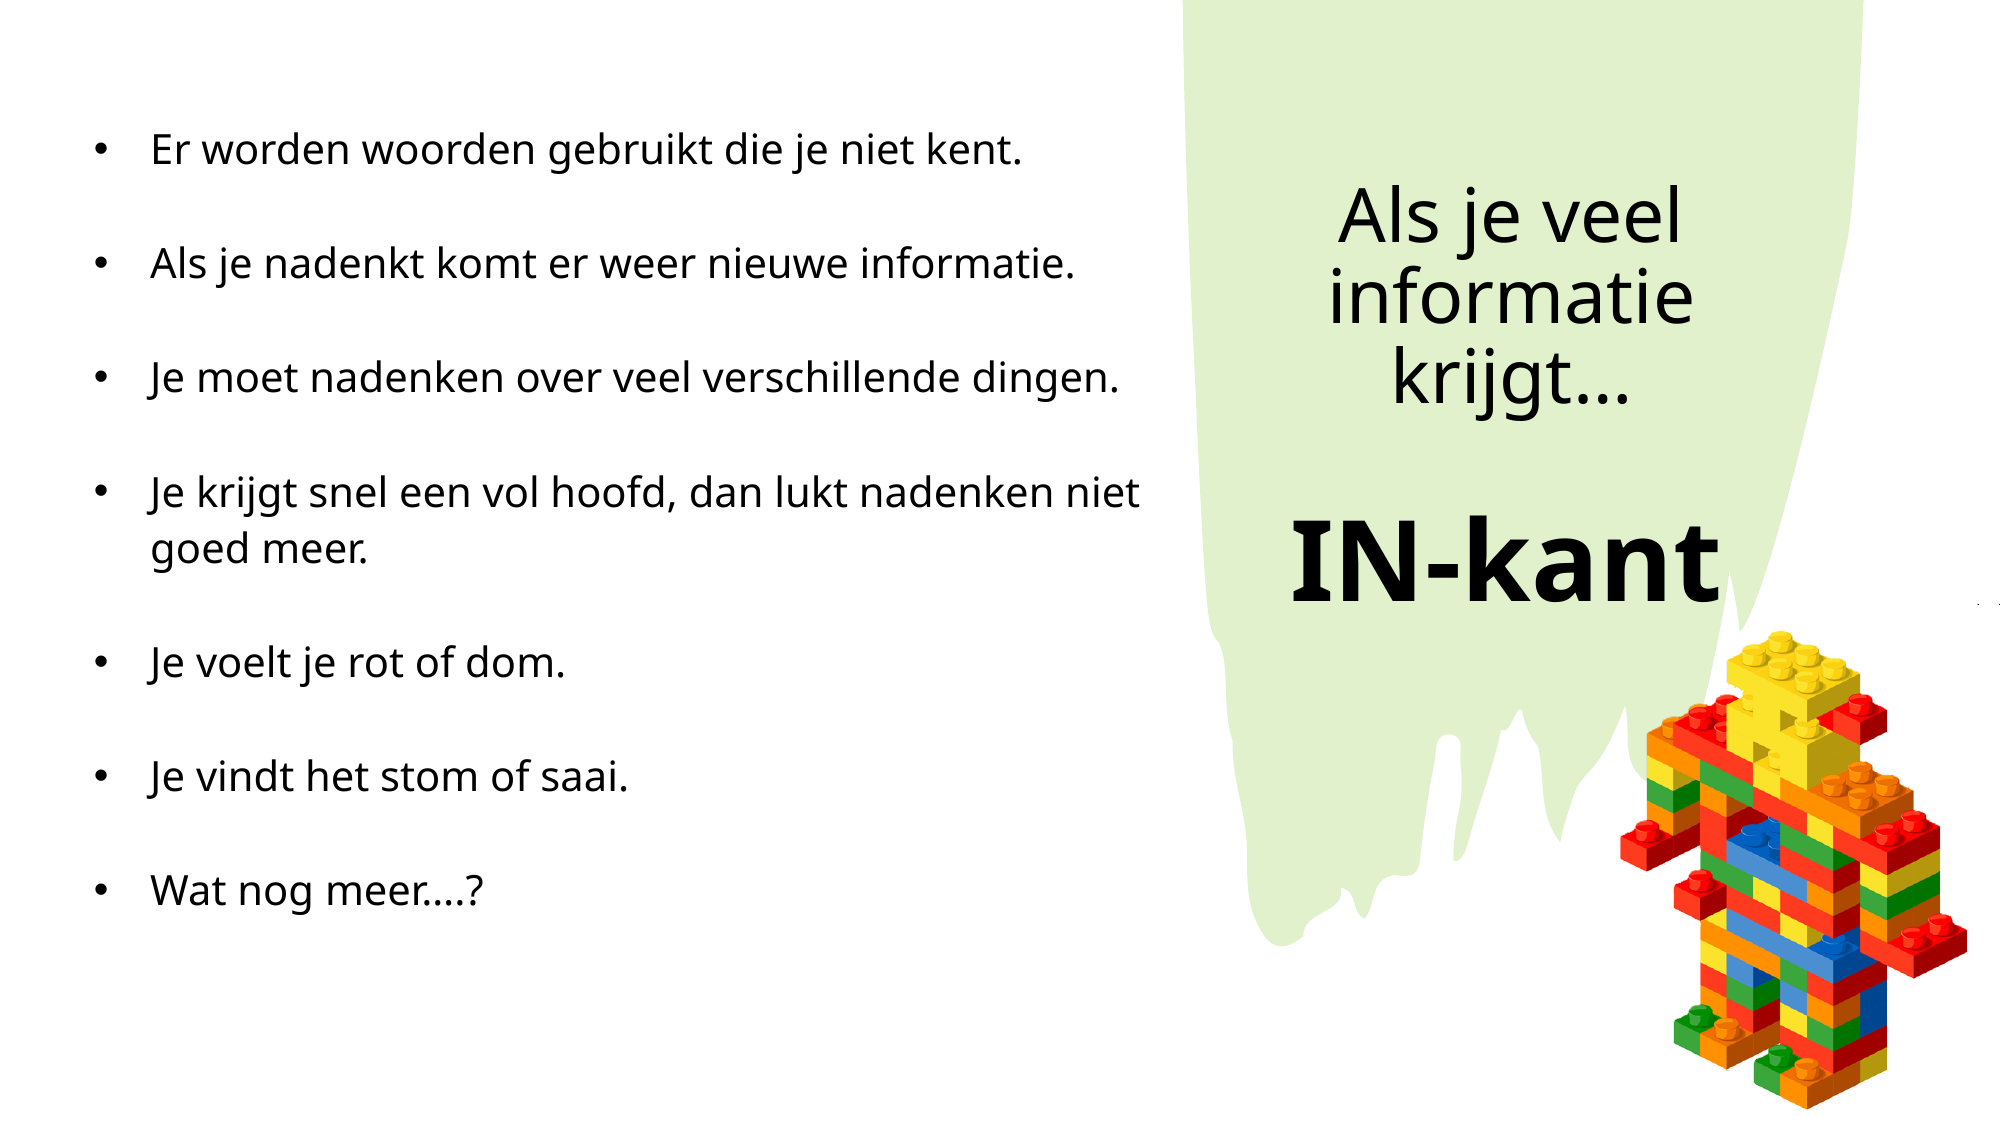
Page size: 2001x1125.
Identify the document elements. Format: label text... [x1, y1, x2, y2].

title Als je veel informatie krijgt… [1218, 109, 1805, 428]
text_box IN-kant [1213, 406, 1800, 634]
picture [1598, 604, 2000, 1125]
text_box Er worden woorden gebruikt die je niet kent. Als je nadenkt komt er weer nieuwe informatie. Je moet nadenken over veel verschillende dingen. Je krijgt snel een vol hoofd, dan lukt nadenken niet goed meer. Je voelt je rot of dom. Je vindt het stom of saai. Wat nog meer….? [79, 109, 1178, 1029]
